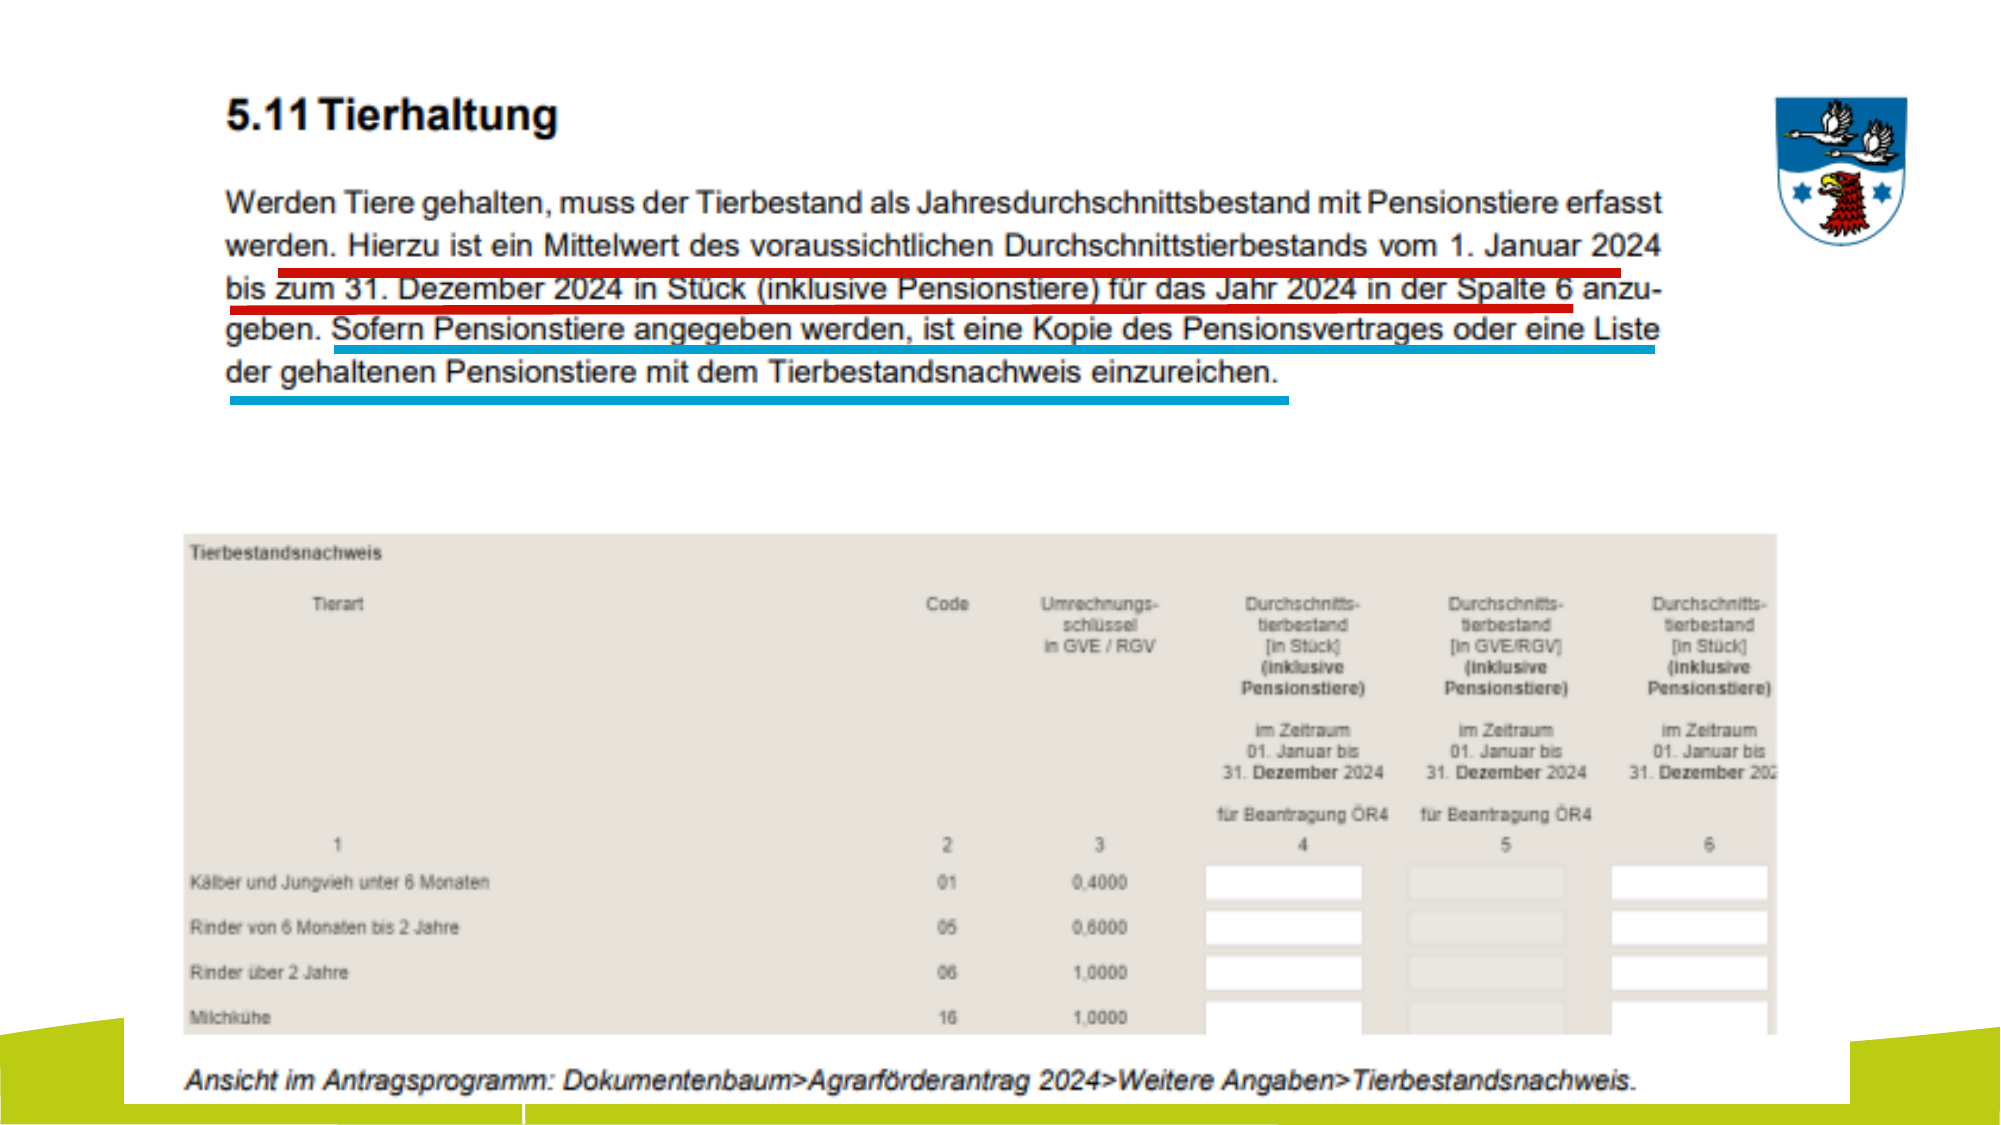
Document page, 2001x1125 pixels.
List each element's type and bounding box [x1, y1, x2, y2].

picture [124, 71, 1850, 1104]
